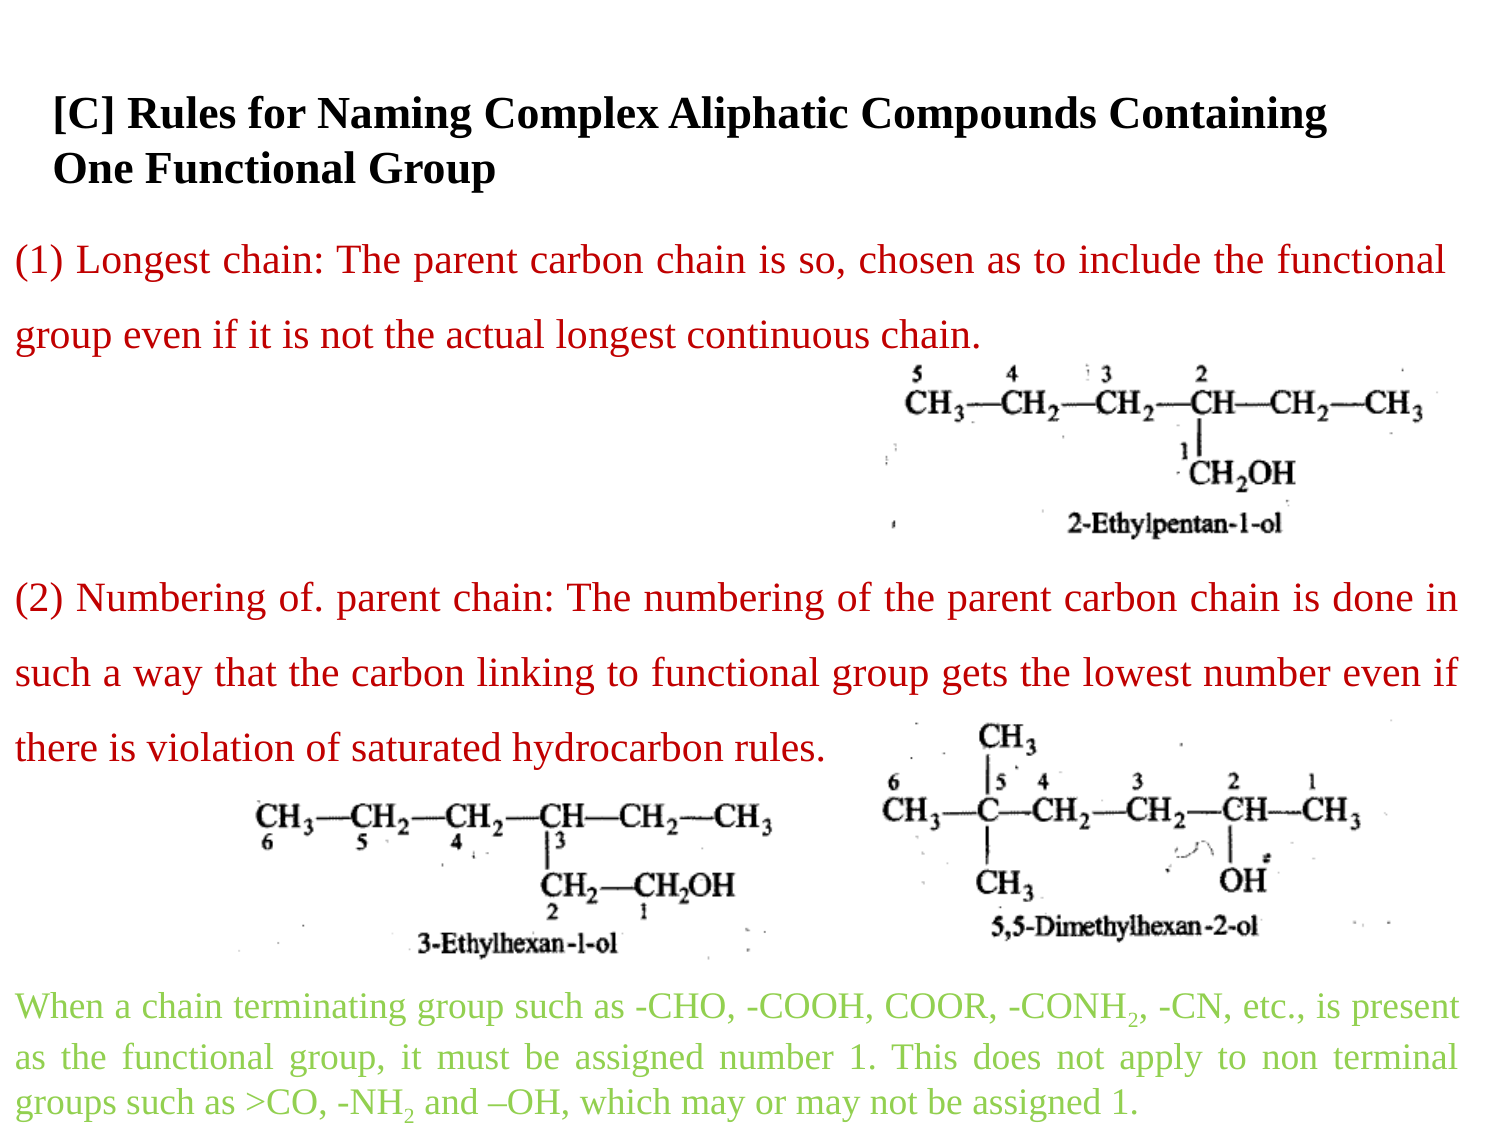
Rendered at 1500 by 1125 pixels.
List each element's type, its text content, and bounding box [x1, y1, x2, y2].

text_box (1) Longest chain: The parent carbon chain is so, chosen as to include the functional group even if it is not the actual longest continuous chain. [0, 199, 1463, 365]
text_box [C] Rules for Naming Complex Aliphatic Compounds Containing One Functional Group [37, 74, 1375, 199]
text_box When a chain terminating group such as -CHO, -COOH, COOR, -CONH2, -CN, etc., is present as the functional group, it must be assigned number 1. This does not apply to non terminal groups such as >CO, -NH2 and –OH, which may or may not be assigned 1. [0, 973, 1475, 1125]
picture [237, 799, 805, 963]
picture [874, 712, 1401, 946]
picture [874, 362, 1460, 549]
text_box (2) Numbering of. parent chain: The numbering of the parent carbon chain is done in such a way that the carbon linking to functional group gets the lowest number even if there is violation of saturated hydrocarbon rules. [0, 537, 1475, 778]
